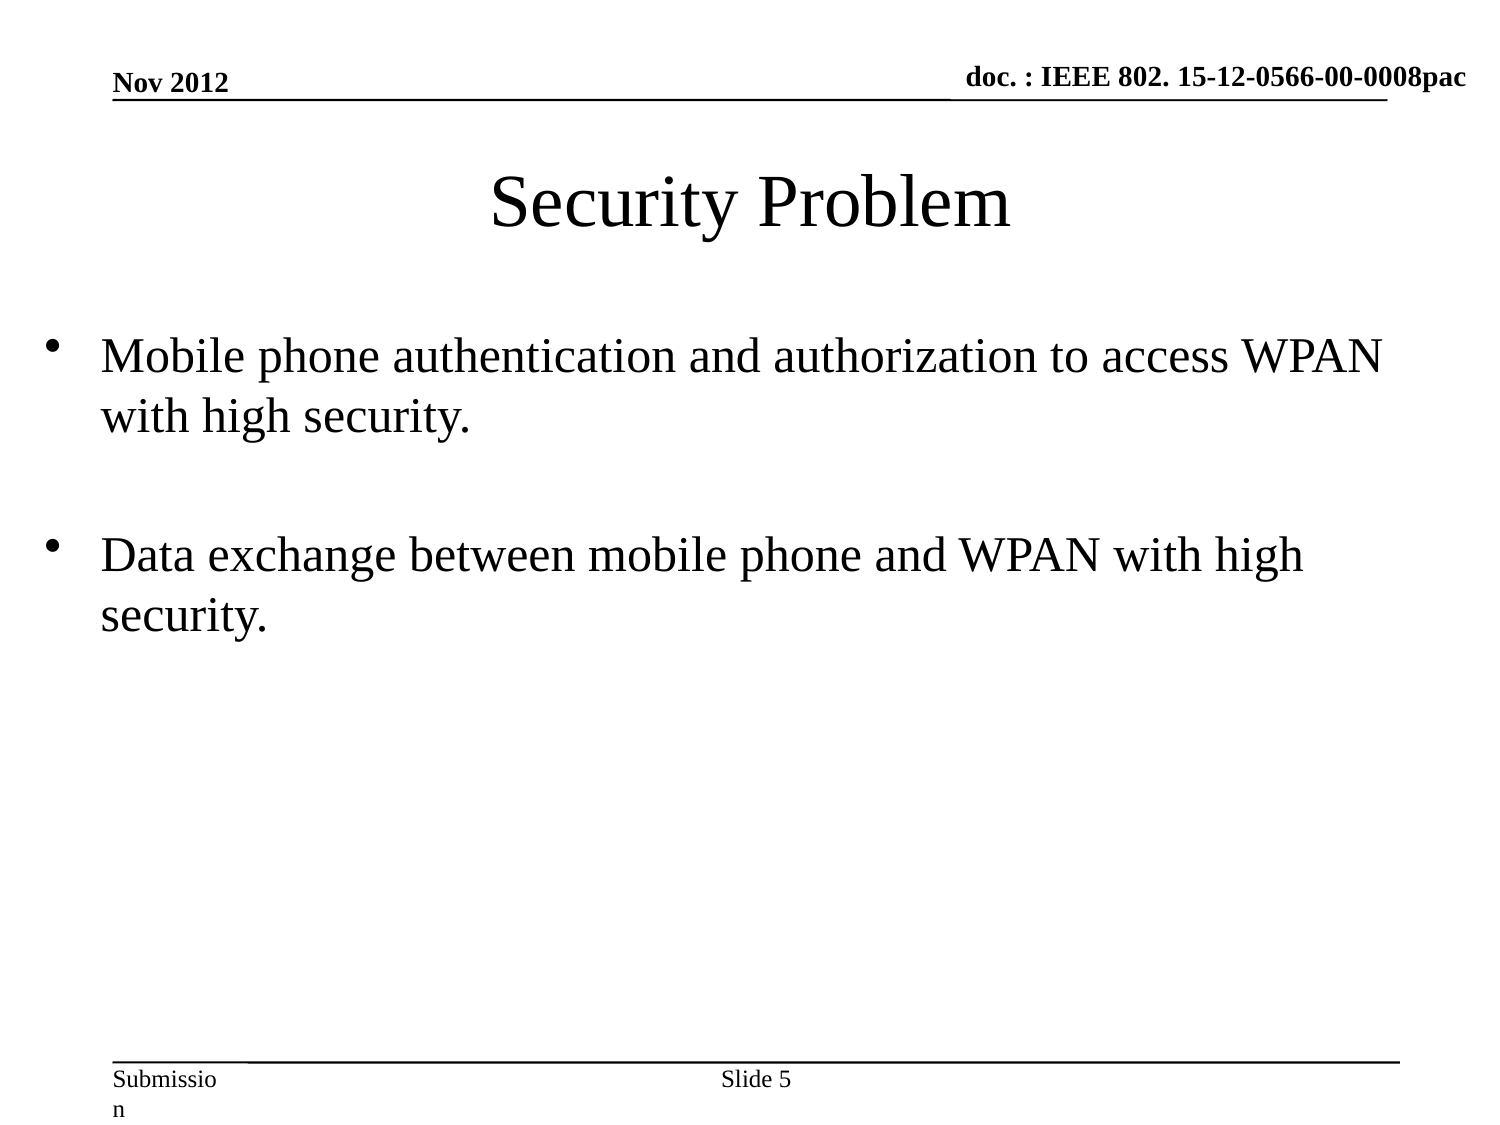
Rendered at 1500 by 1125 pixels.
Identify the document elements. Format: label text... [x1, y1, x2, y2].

title Security Problem [112, 125, 1388, 269]
text_box Mobile phone authentication and authorization to access WPAN with high security. Data exchange between mobile phone and WPAN with high security. [29, 314, 1471, 787]
slide_number Slide 5 [720, 1061, 792, 1093]
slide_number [112, 62, 376, 99]
